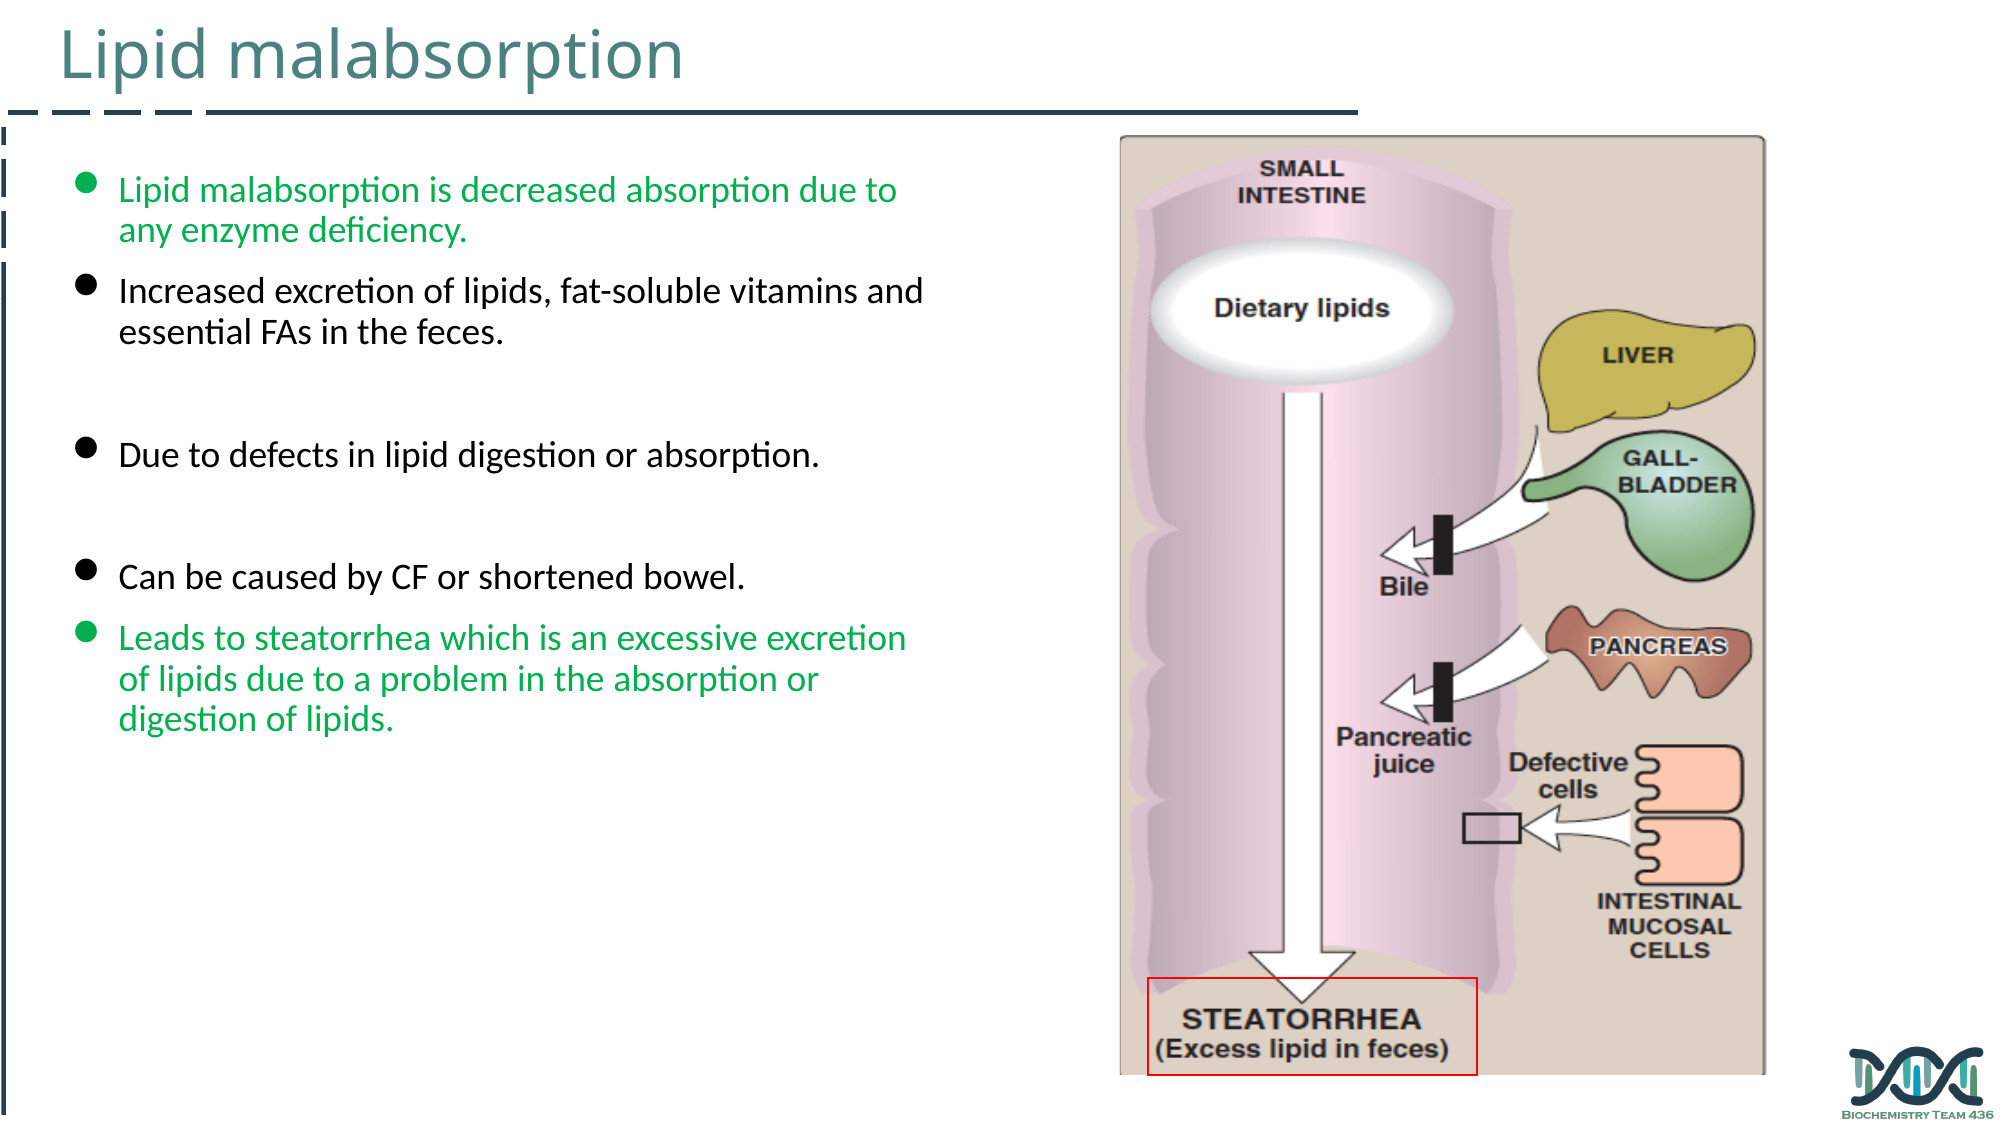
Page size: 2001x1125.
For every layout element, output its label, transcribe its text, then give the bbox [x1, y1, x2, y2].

text_box Lipid malabsorption is decreased absorption due to any enzyme deficiency. Increased excretion of lipids, fat-soluble vitamins and essential FAs in the feces. Due to defects in lipid digestion or absorption. Can be caused by CF or shortened bowel. Leads to steatorrhea which is an excessive excretion of lipids due to a problem in the absorption or digestion of lipids. [43, 162, 957, 783]
picture [1119, 135, 1769, 1075]
text_box Lipid malabsorption [43, 13, 932, 151]
picture [1834, 1046, 2001, 1125]
